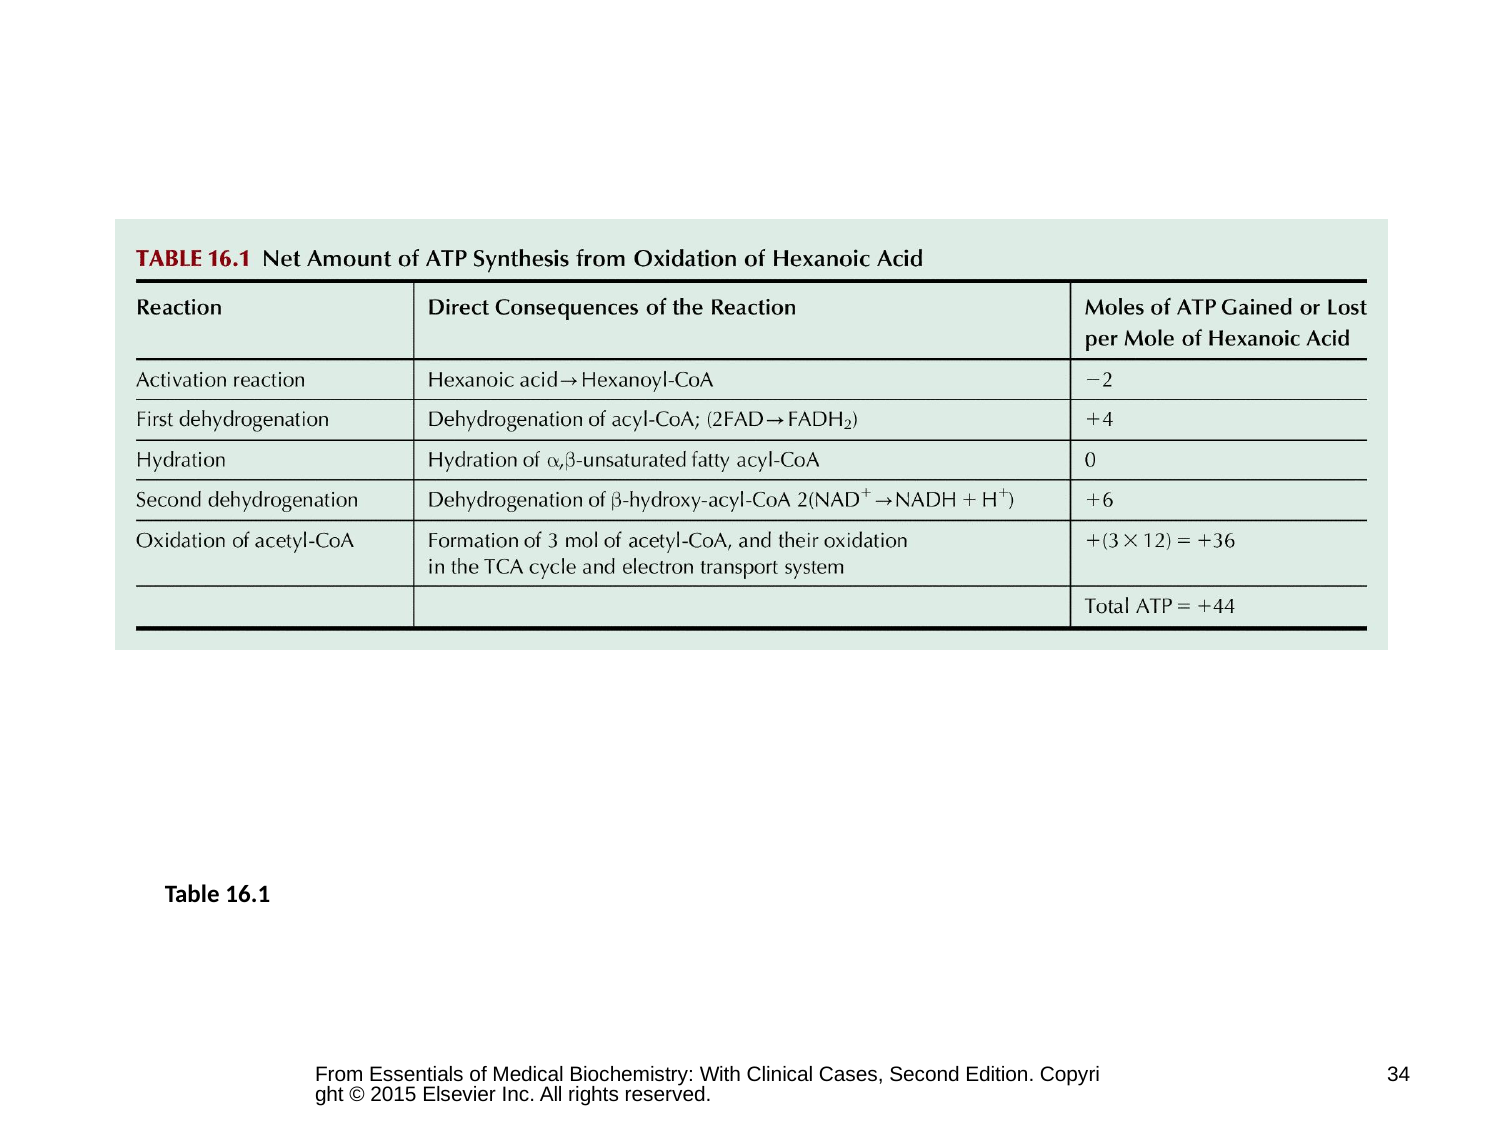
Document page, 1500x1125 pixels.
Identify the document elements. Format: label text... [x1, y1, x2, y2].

footer From Essentials of Medical Biochemistry: With Clinical Cases, Second Edition. Copyright © 2015 Elsevier Inc. All rights reserved. [300, 1042, 1074, 1103]
slide_number 34 [1074, 1042, 1425, 1103]
text_box Table 16.1 [150, 870, 325, 915]
picture [114, 219, 1389, 651]
